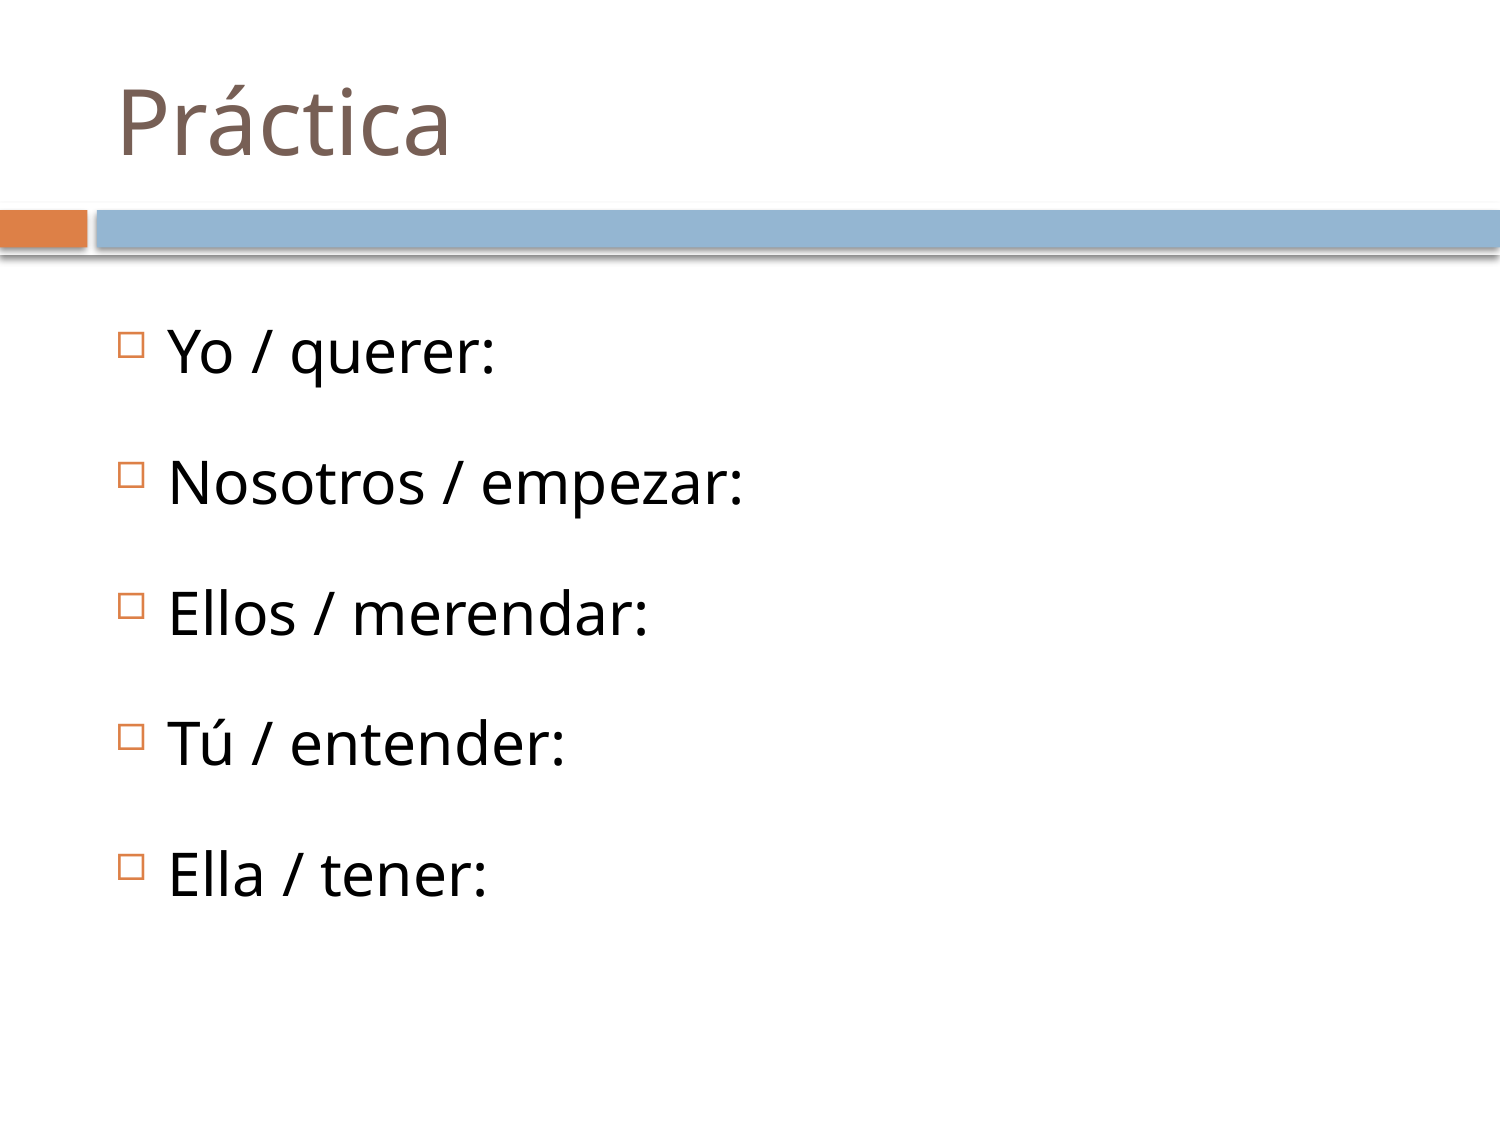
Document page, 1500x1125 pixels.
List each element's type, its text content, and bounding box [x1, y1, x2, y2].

title Práctica [100, 37, 1438, 200]
list Yo / querer: Nosotros / empezar: Ellos / merendar: Tú / entender: Ella / tener: [100, 262, 1438, 1000]
